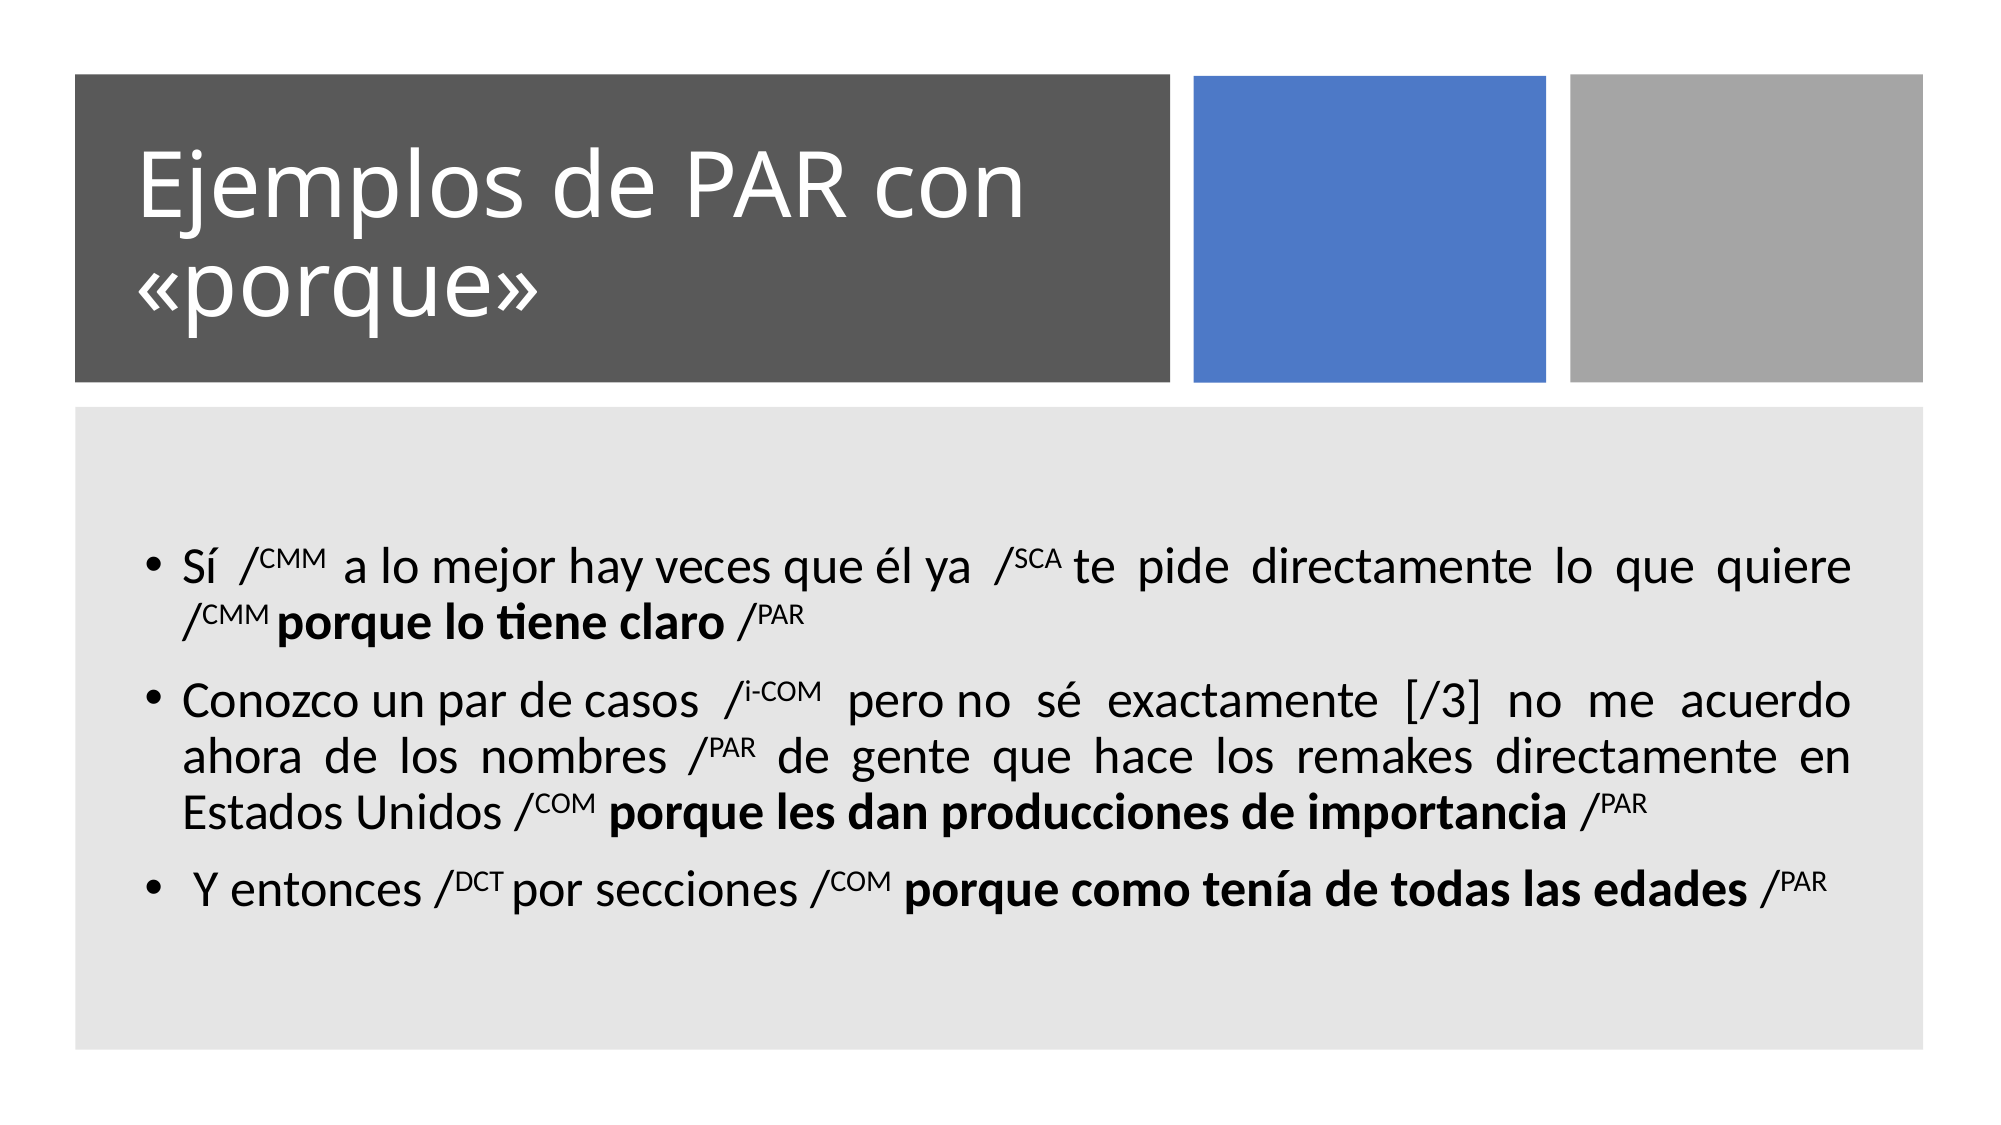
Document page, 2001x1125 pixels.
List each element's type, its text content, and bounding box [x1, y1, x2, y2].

text_box [74, 73, 1171, 383]
list Sí /CMM a lo mejor hay veces que él ya /SCA te pide directamente lo que quiere /CMM porque lo tiene claro /PAR Conozco un par de casos /i-COM pero no sé exactamente [/3] no me acuerdo ahora de los nombres /PAR de gente que hace los remakes directamente en Estados Unidos /COM porque les dan producciones de importancia /PAR Y entonces /DCT por secciones /COM porque como tenía de todas las edades /PAR [129, 459, 1868, 998]
text_box [1193, 75, 1547, 384]
text_box [74, 406, 1924, 1051]
text_box [1569, 73, 1924, 383]
title Ejemplos de PAR con «porque» [120, 120, 1119, 354]
